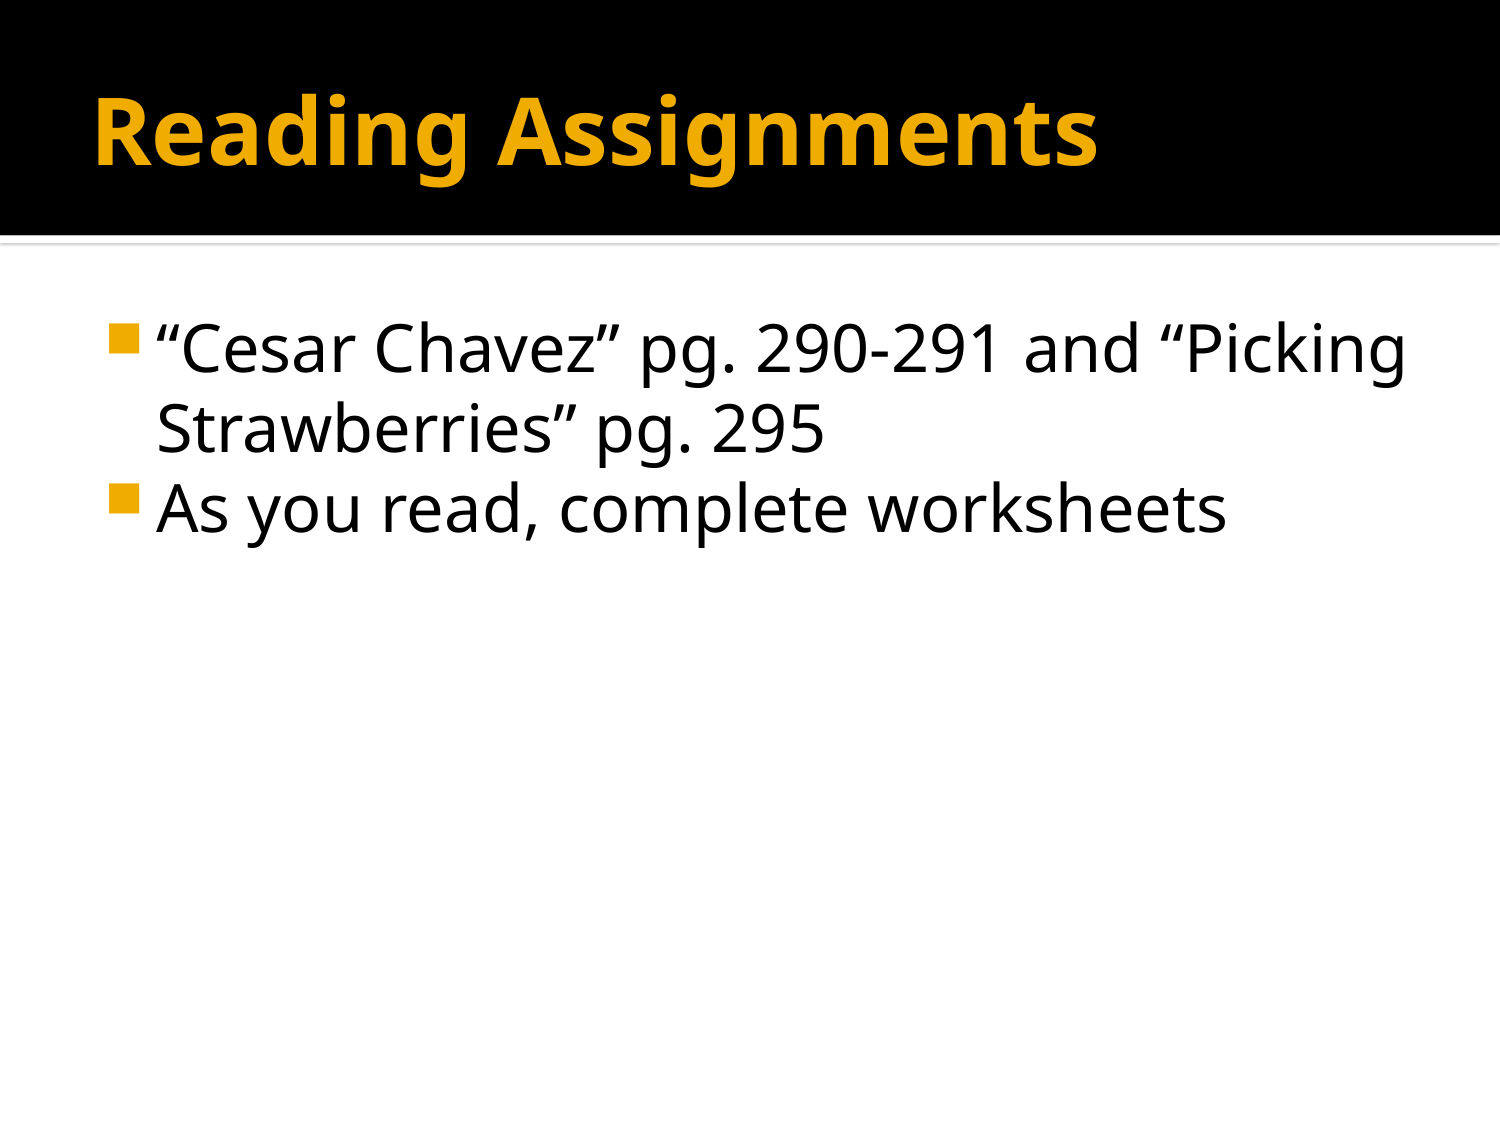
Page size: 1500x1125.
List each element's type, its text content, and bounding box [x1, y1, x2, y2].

title Reading Assignments [75, 25, 1425, 231]
list “Cesar Chavez” pg. 290-291 and “Picking Strawberries” pg. 295 As you read, complete worksheets [75, 291, 1425, 1050]
